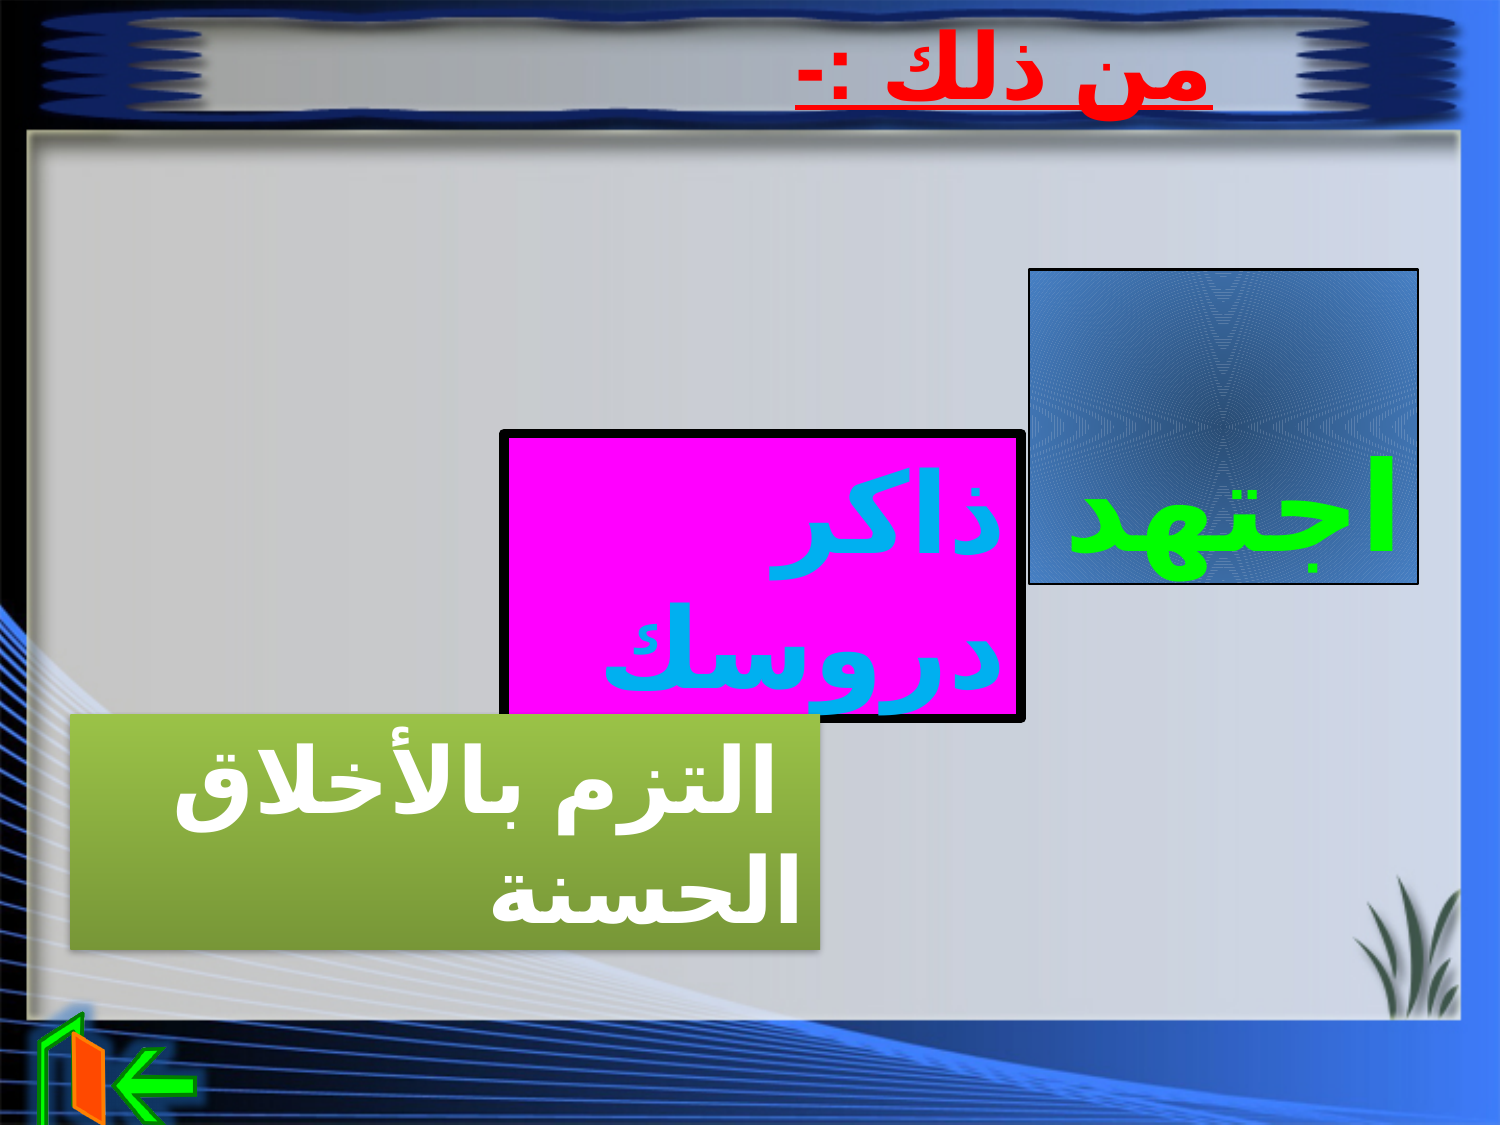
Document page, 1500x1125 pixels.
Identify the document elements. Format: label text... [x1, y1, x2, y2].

picture [0, 0, 1500, 1125]
text_box التزم بالأخلاق الحسنة [70, 714, 821, 950]
picture [32, 1001, 199, 1125]
text_box اجتهد [1028, 269, 1418, 585]
text_box من ذلك :- [677, 0, 1229, 126]
text_box ذاكر دروسك [503, 433, 1022, 719]
